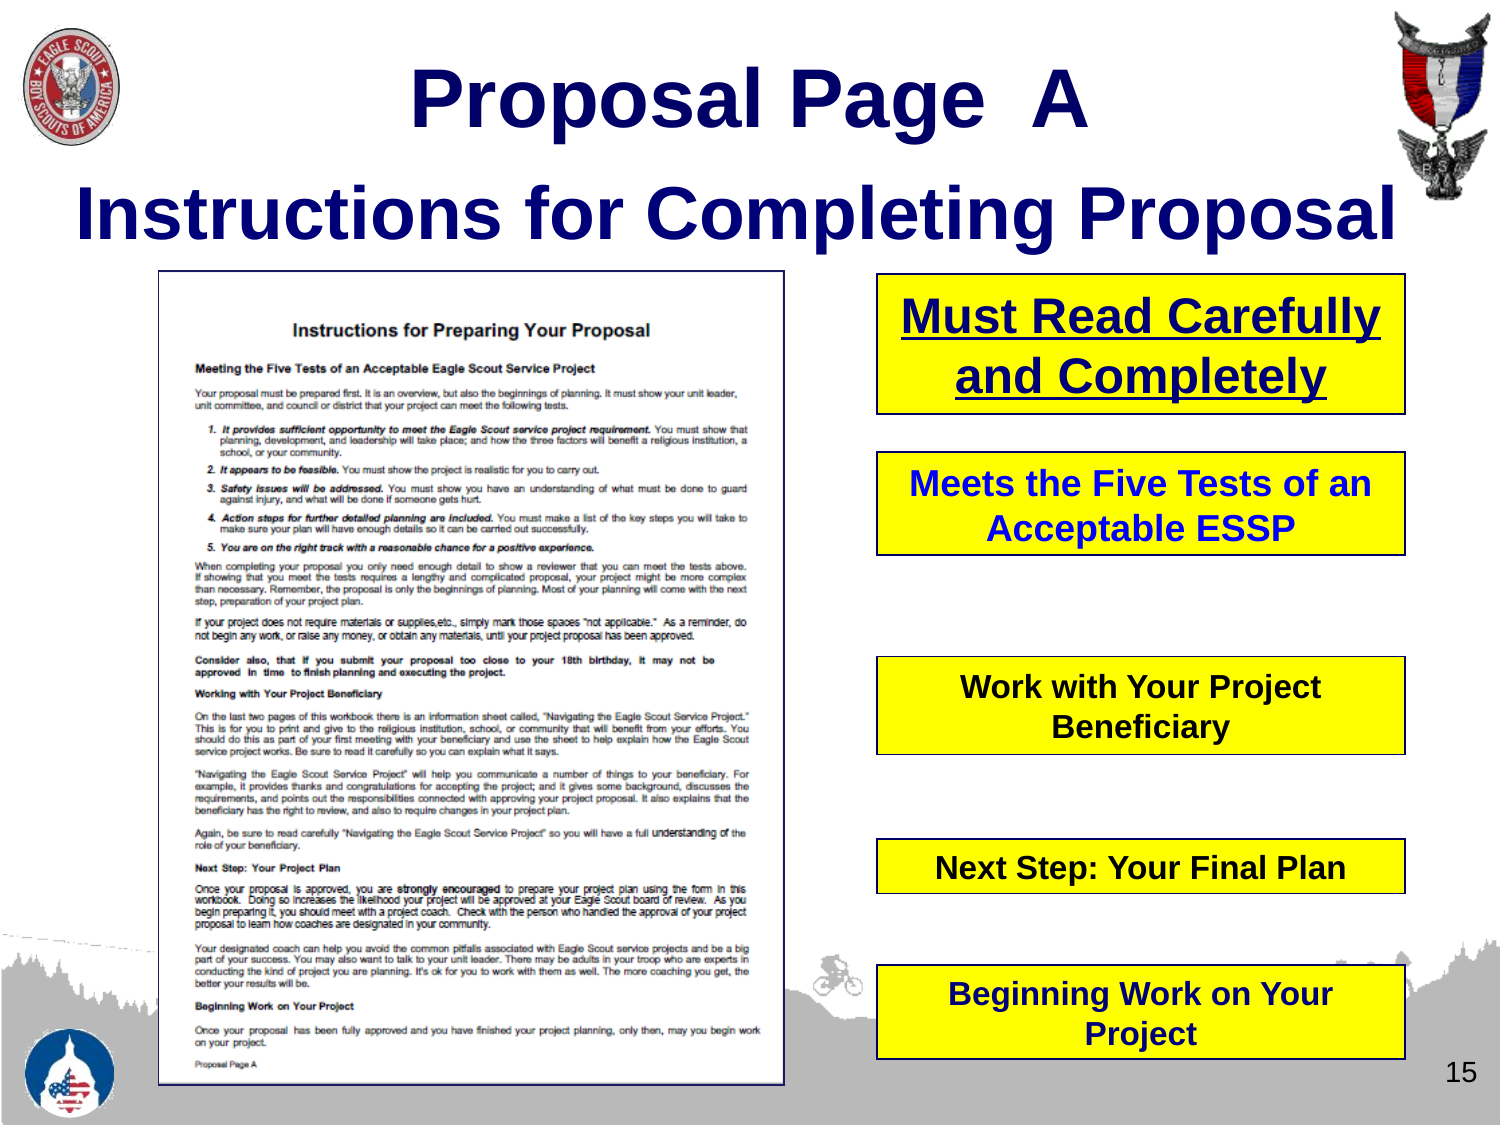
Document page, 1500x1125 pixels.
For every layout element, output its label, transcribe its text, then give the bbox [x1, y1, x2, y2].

slide_number 15 [1180, 1046, 1493, 1122]
text_box Instructions for Completing Proposal [60, 157, 1440, 263]
text_box Work with Your Project Beneficiary [877, 656, 1405, 755]
text_box Meets the Five Tests of an Acceptable ESSP [877, 451, 1405, 556]
text_box Must Read Carefully and Completely [877, 273, 1405, 414]
title Proposal Page A [149, 0, 1351, 157]
text_box Beginning Work on Your Project [877, 965, 1405, 1059]
picture [159, 271, 784, 1085]
picture [1381, 0, 1500, 205]
text_box Next Step: Your Final Plan [877, 838, 1405, 894]
picture [25, 1029, 114, 1113]
picture [17, 24, 123, 148]
